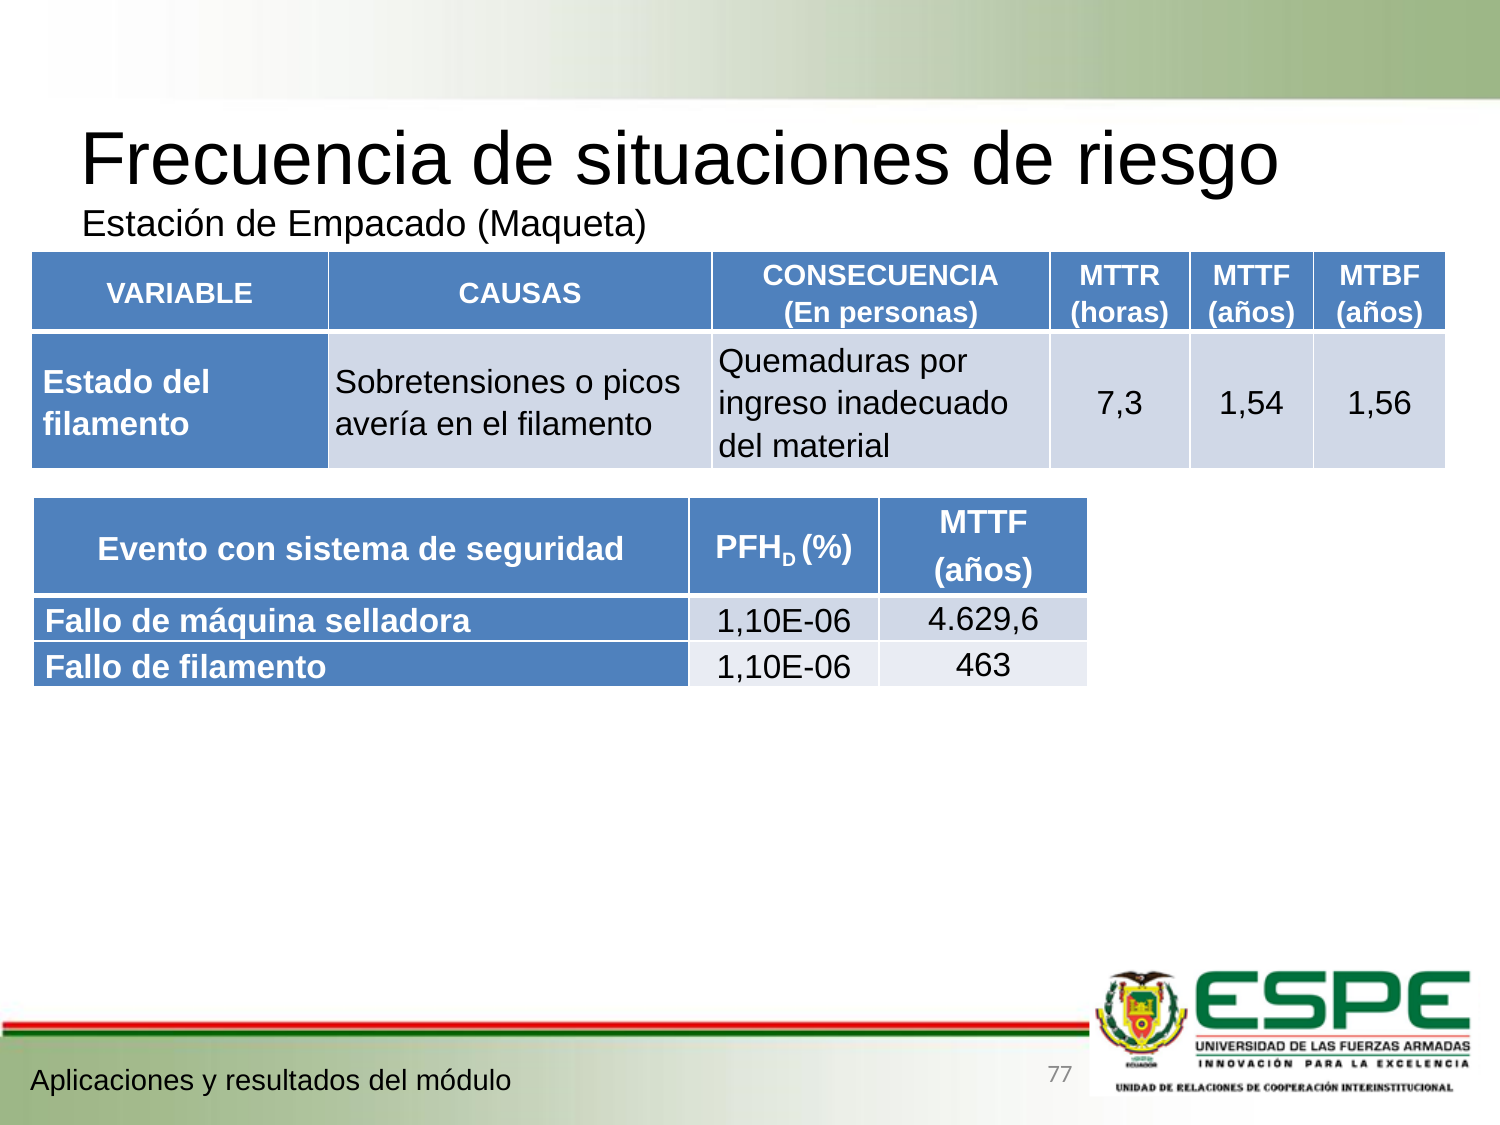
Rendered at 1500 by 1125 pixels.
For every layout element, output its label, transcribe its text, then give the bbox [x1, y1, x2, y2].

table_cell Estado del filamento [32, 334, 328, 468]
table_cell 1,10E-06 [690, 598, 878, 640]
table_cell Fallo de filamento [34, 642, 688, 686]
table_header MTTF (años) [1191, 275, 1313, 329]
table_header PFHD (%) [690, 498, 878, 593]
table_cell 7,3 [1051, 334, 1189, 468]
table_cell 1,56 [1314, 334, 1445, 468]
table_cell 463 [880, 642, 1087, 686]
table_header Evento con sistema de seguridad [34, 498, 688, 593]
table_cell 4.629,6 [880, 598, 1087, 640]
table_cell 1,10E-06 [690, 642, 878, 686]
table_header CAUSAS [329, 275, 711, 329]
table_header MTBF (años) [1314, 252, 1445, 329]
picture [0, 0, 1500, 1125]
table_cell Sobretensiones o picos avería en el filamento [329, 334, 711, 468]
table_cell Quemaduras por ingreso inadecuado del material [713, 334, 1049, 468]
table_header MTTR (horas) [1051, 275, 1189, 329]
text_box 77 [737, 1042, 1088, 1103]
text_box Estación de Empacado (Maqueta) [81, 174, 1357, 275]
table_header MTTF (años) [880, 498, 1087, 593]
table_cell 1,54 [1191, 334, 1313, 468]
title Frecuencia de situaciones de riesgo [79, 110, 1355, 211]
table_header CONSECUENCIA (En personas) [713, 275, 1049, 329]
text_box Aplicaciones y resultados del módulo [15, 1054, 561, 1104]
table_cell Fallo de máquina selladora [34, 598, 688, 640]
table_header VARIABLE [32, 252, 328, 329]
